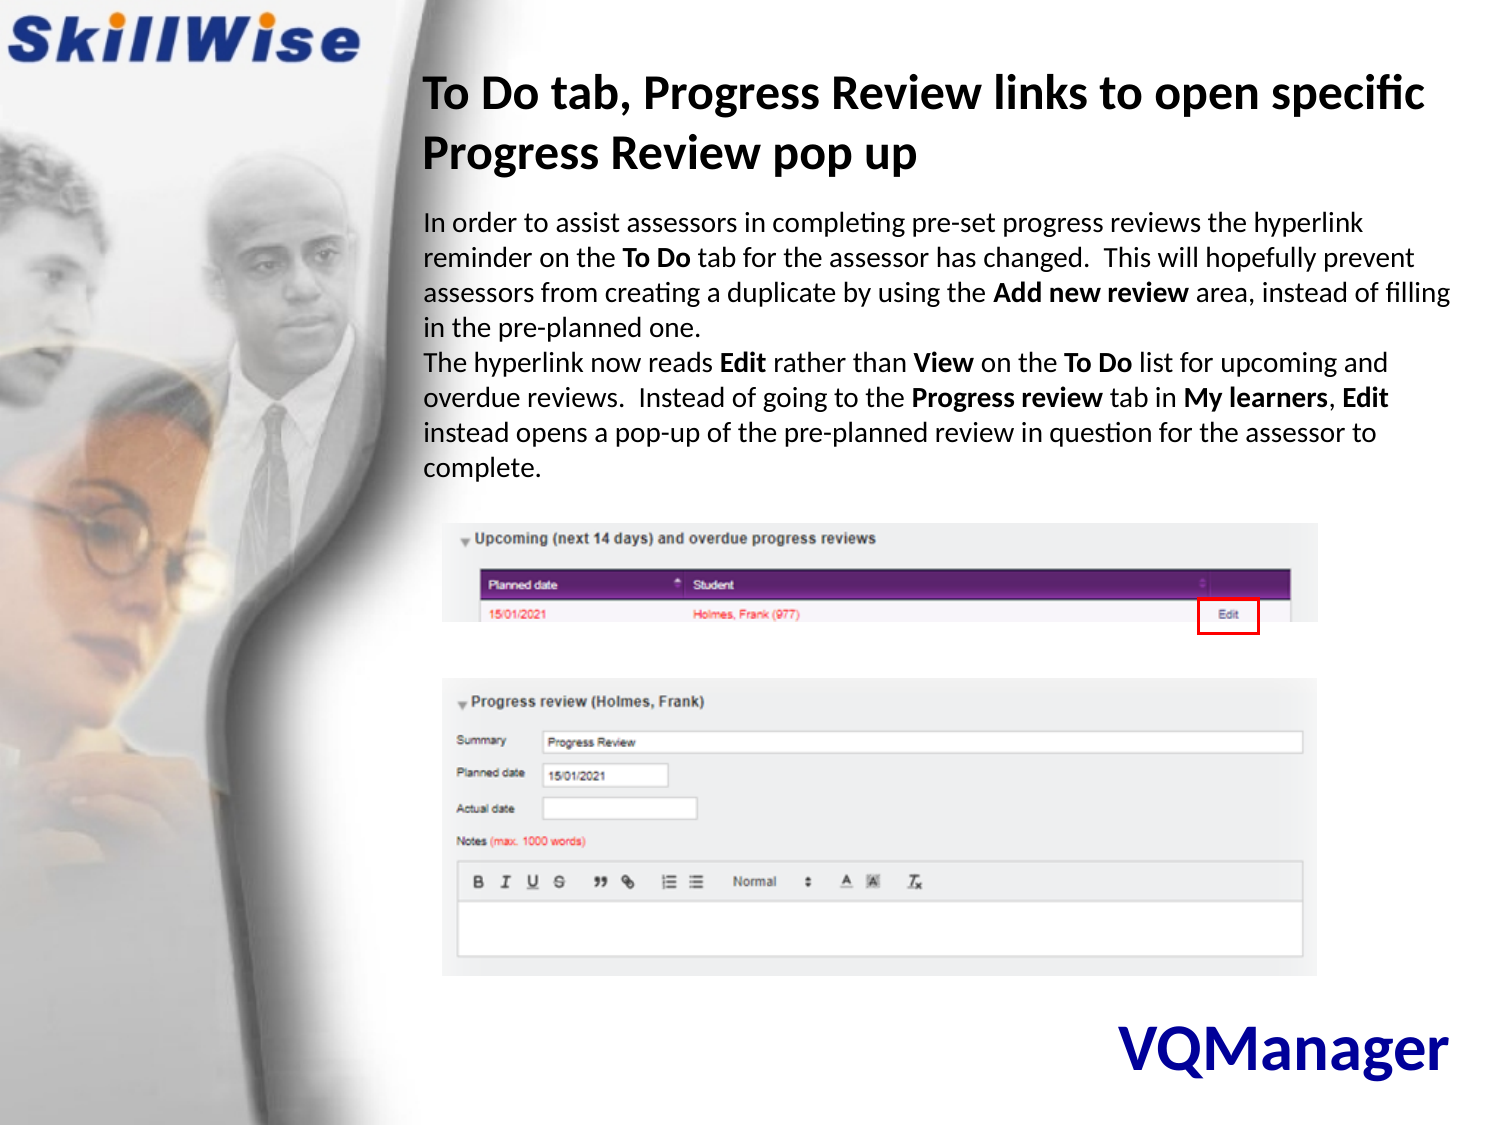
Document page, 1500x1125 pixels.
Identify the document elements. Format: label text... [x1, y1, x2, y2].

text_box In order to assist assessors in completing pre-set progress reviews the hyperlink reminder on the To Do tab for the assessor has changed. This will hopefully prevent assessors from creating a duplicate by using the Add new review area, instead of filling in the pre-planned one. The hyperlink now reads Edit rather than View on the To Do list for upcoming and overdue reviews. Instead of going to the Progress review tab in My learners, Edit instead opens a pop-up of the pre-planned review in question for the assessor to complete. [408, 196, 1481, 491]
title VQManager [474, 962, 1500, 1125]
list To Do tab, Progress Review links to open specific Progress Review pop up [407, 51, 1500, 232]
text_box [1198, 622, 1259, 634]
picture [0, 0, 1500, 1125]
